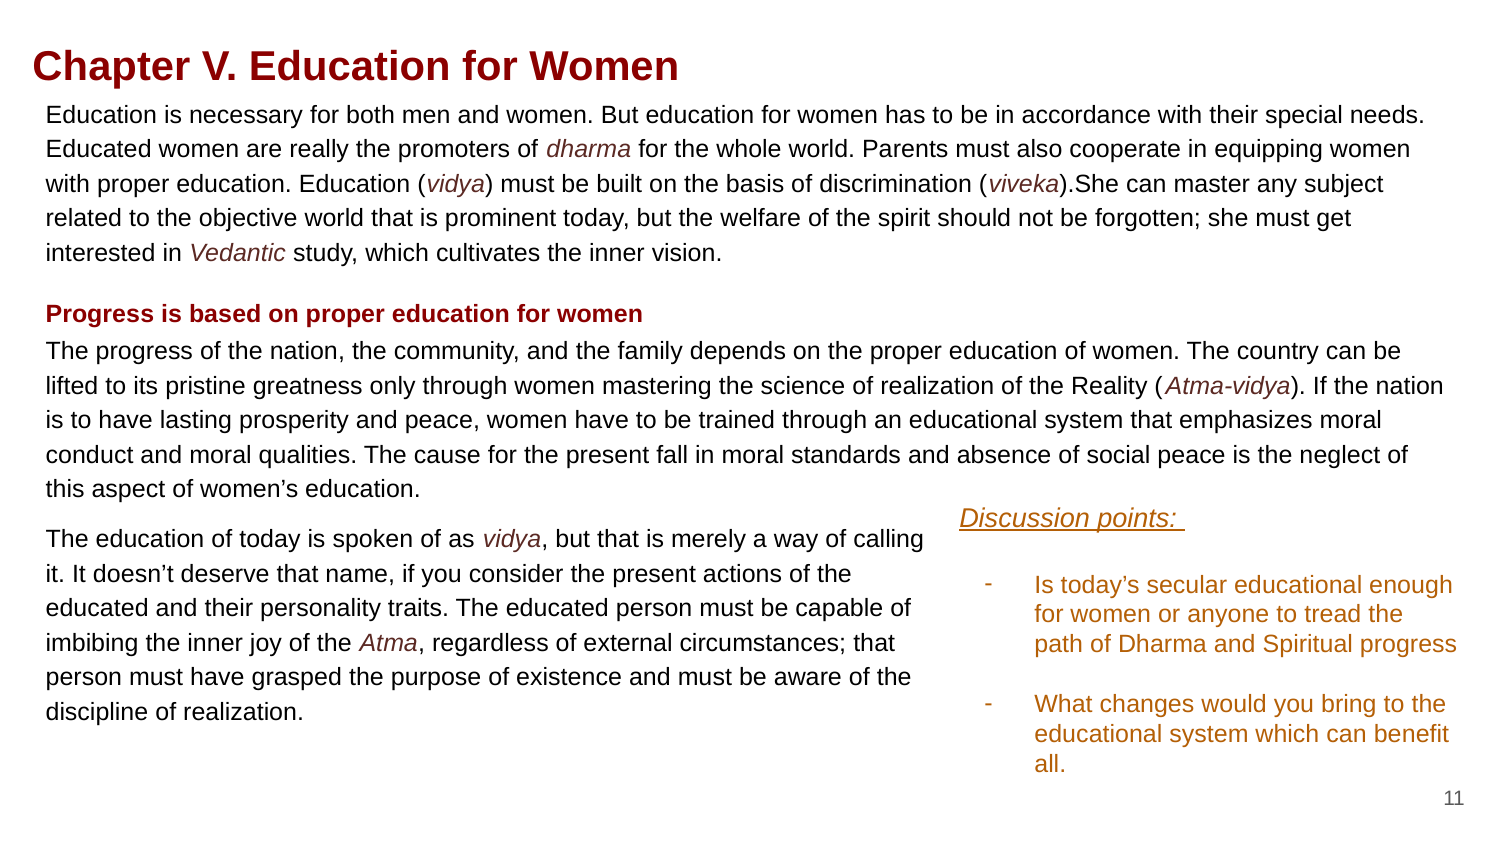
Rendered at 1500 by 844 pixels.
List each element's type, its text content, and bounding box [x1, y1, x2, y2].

text_box Discussion points: Is today’s secular educational enough for women or anyone to tread the path of Dharma and Spiritual progress What changes would you bring to the educational system which can benefit all. [944, 483, 1474, 793]
slide_number 11 [1389, 764, 1480, 830]
text_box The education of today is spoken of as vidya, but that is merely a way of calling it. It doesn’t deserve that name, if you consider the present actions of the educated and their personality traits. The educated person must be capable of imbibing the inner joy of the Atma, regardless of external circumstances; that person must have grasped the purpose of existence and must be aware of the discipline of realization. [30, 503, 944, 741]
text_box Chapter V. Education for Women [17, 16, 787, 104]
text_box Progress is based on proper education for women [30, 278, 675, 315]
text_box The progress of the nation, the community, and the family depends on the proper education of women. The country can be lifted to its pristine greatness only through women mastering the science of realization of the Reality (Atma-vidya). If the nation is to have lasting prosperity and peace, women have to be trained through an educational system that emphasizes moral conduct and moral qualities. The cause for the present fall in moral standards and absence of social peace is the neglect of this aspect of women’s education. [30, 315, 1463, 503]
text_box Education is necessary for both men and women. But education for women has to be in accordance with their special needs. Educated women are really the promoters of dharma for the whole world. Parents must also cooperate in equipping women with proper education. Education (vidya) must be built on the basis of discrimination (viveka).She can master any subject related to the objective world that is prominent today, but the welfare of the spirit should not be forgotten; she must get interested in Vedantic study, which cultivates the inner vision. [30, 78, 1463, 315]
